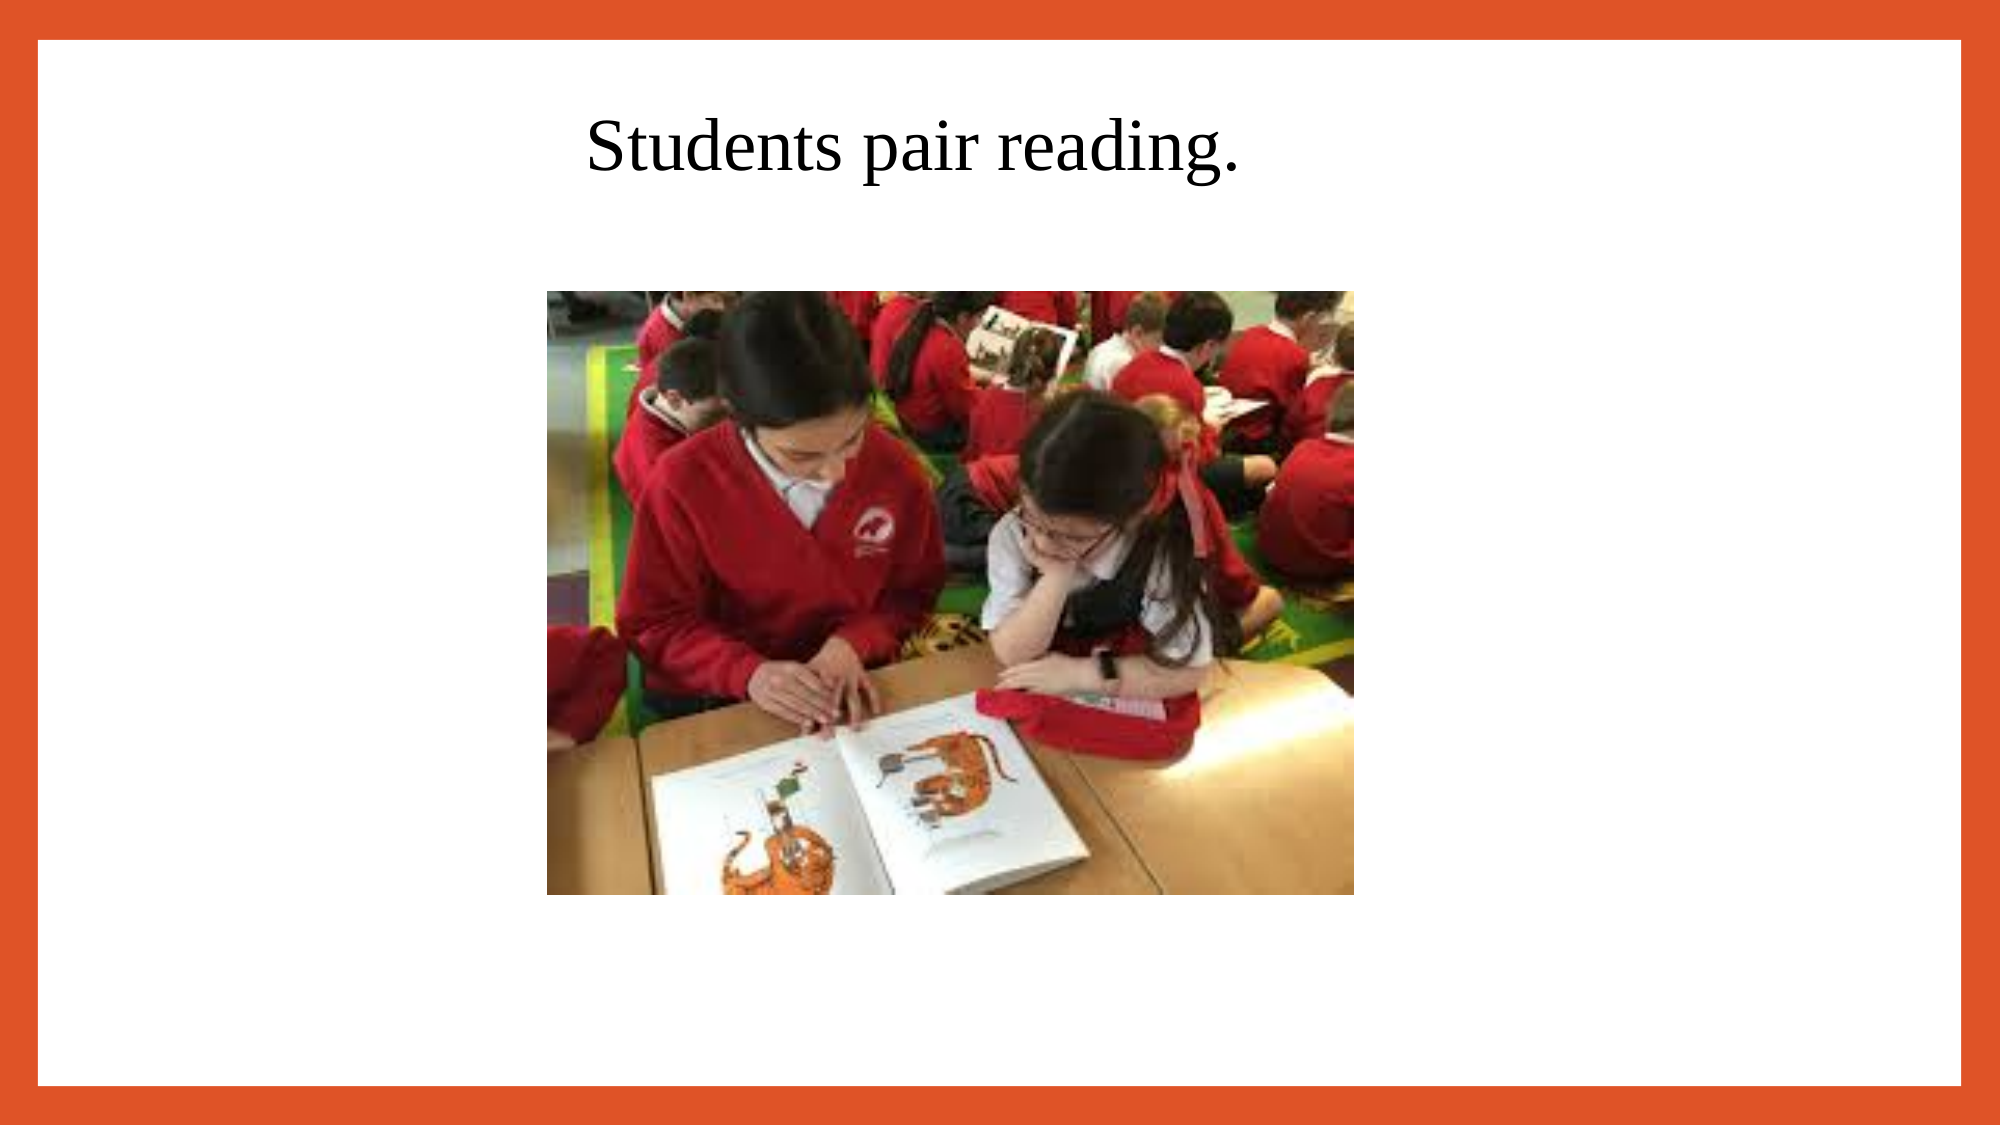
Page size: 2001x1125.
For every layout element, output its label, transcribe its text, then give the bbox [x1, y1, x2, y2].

picture [547, 290, 1354, 895]
text_box Students pair reading. [570, 87, 1354, 193]
